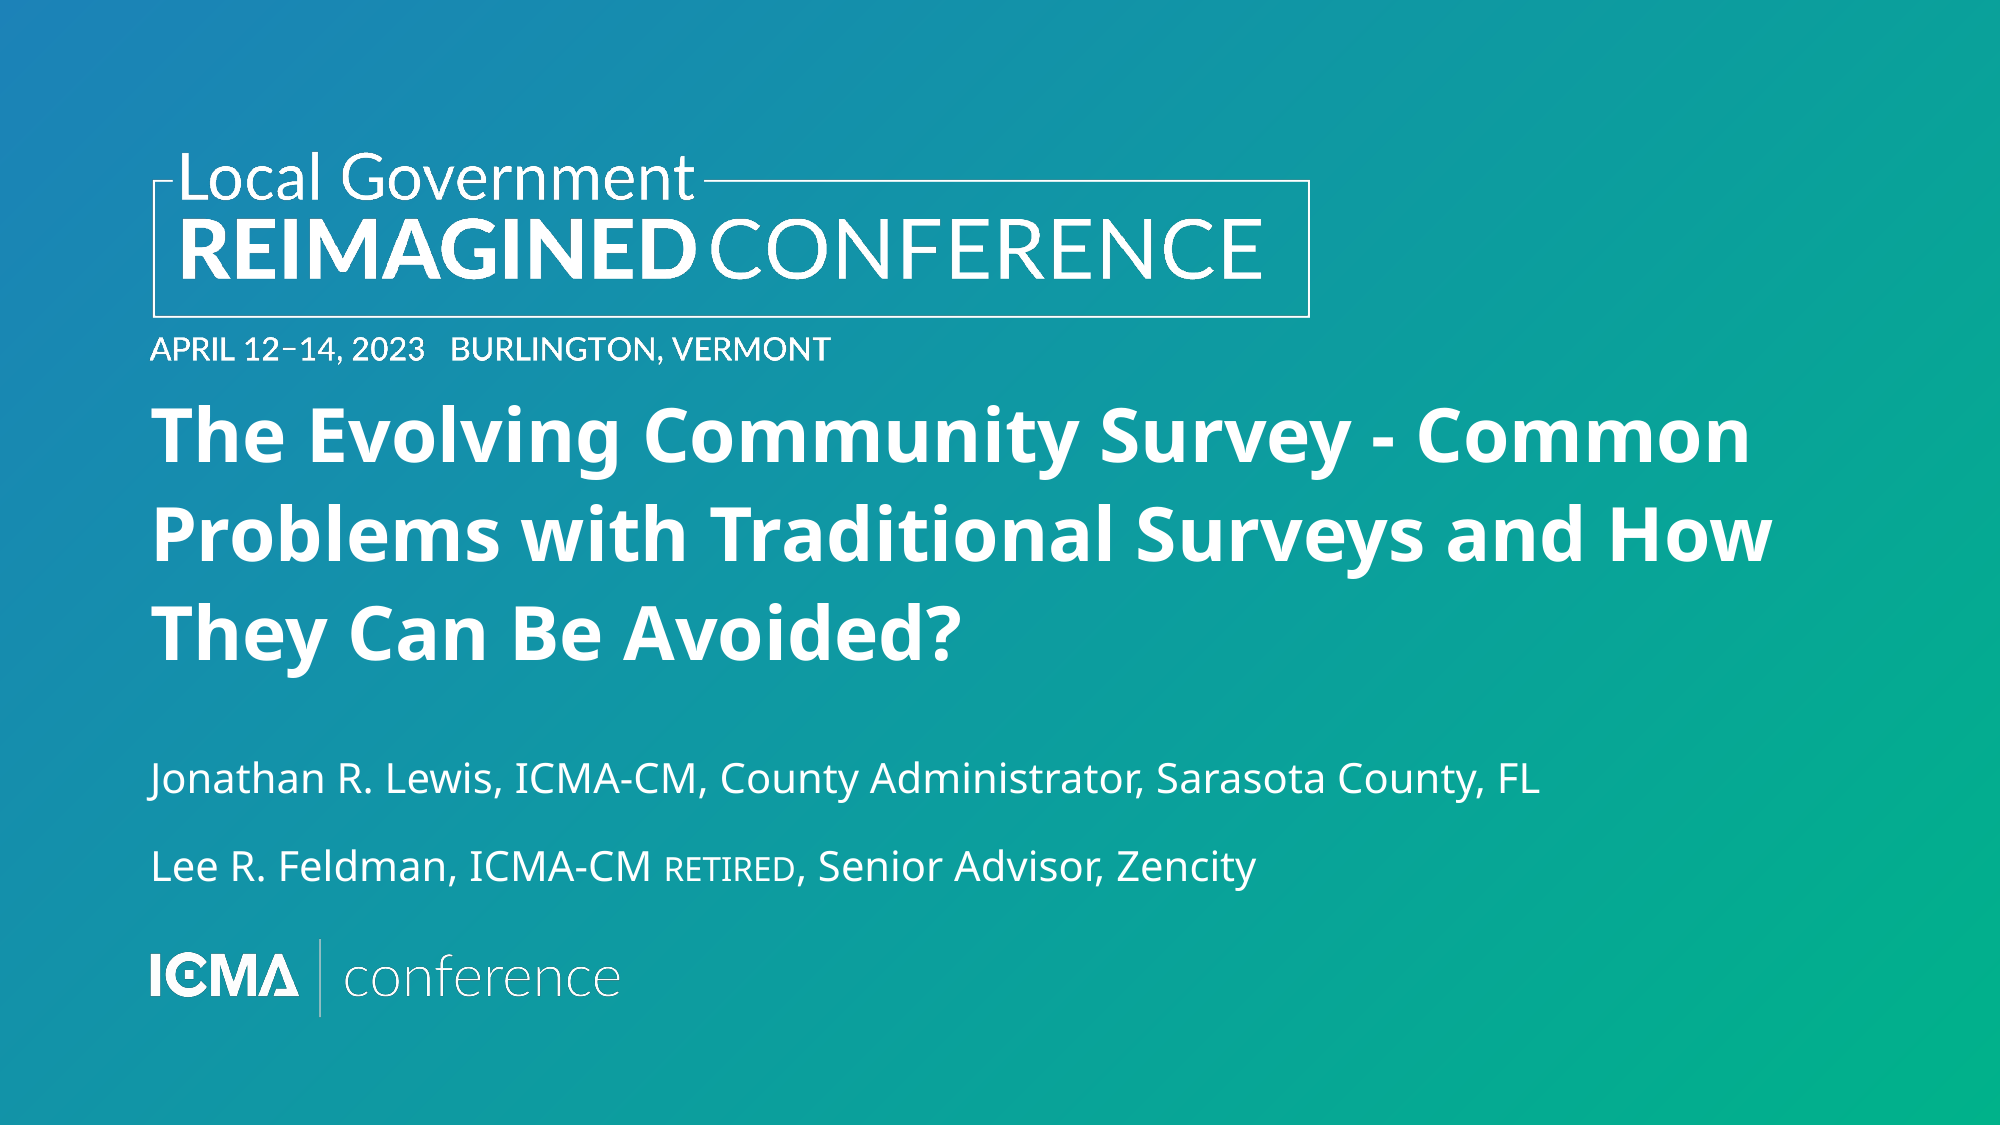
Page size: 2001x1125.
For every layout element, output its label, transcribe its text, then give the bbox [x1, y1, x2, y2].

picture [94, 98, 1365, 431]
title The Evolving Community Survey - Common Problems with Traditional Surveys and How They Can Be Avoided? [150, 450, 1824, 675]
list Jonathan R. Lewis, ICMA-CM, County Administrator, Sarasota County, FL Lee R. Feldman, ICMA-CM retired, Senior Advisor, Zencity [150, 746, 1824, 913]
picture [150, 930, 625, 1026]
